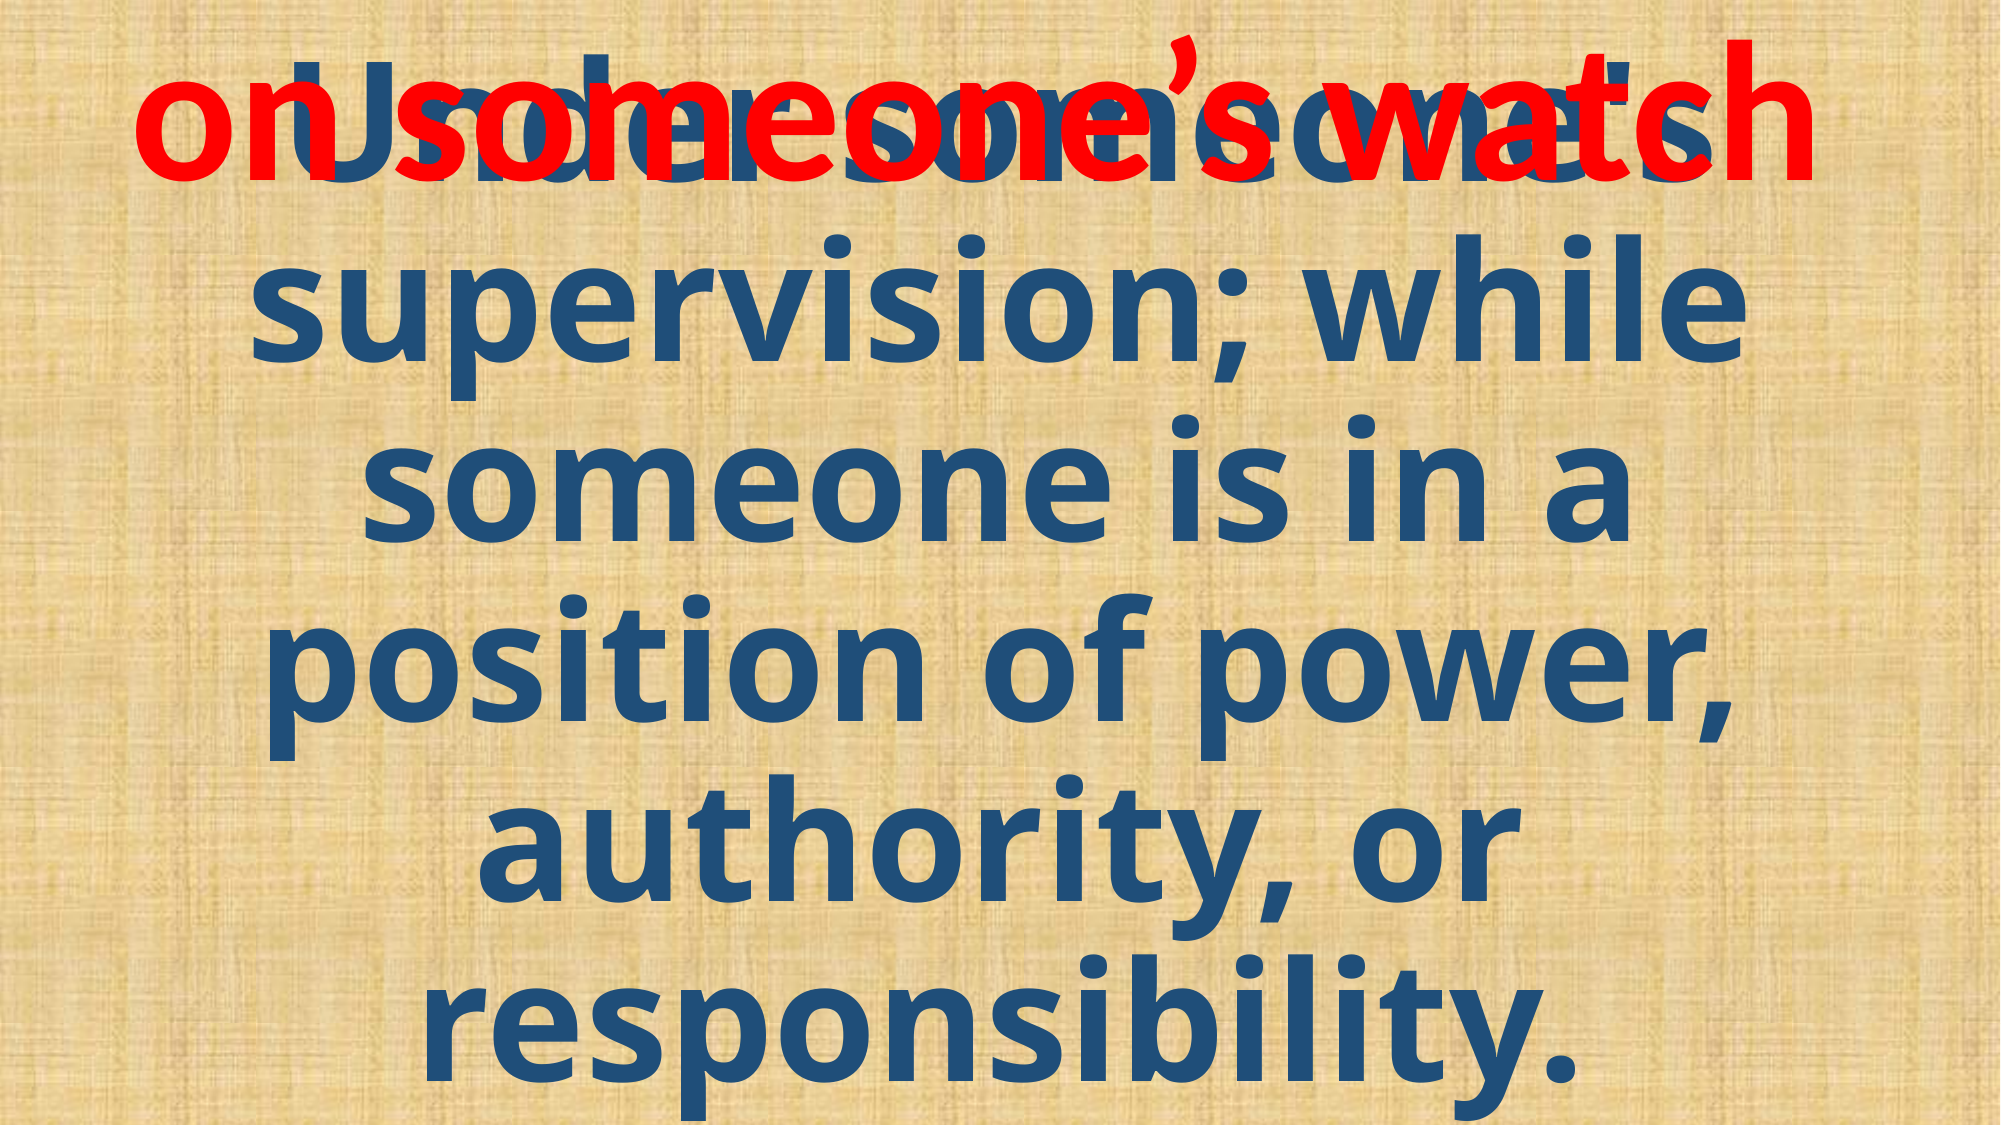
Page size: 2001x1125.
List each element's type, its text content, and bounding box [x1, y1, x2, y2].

picture [0, 0, 2001, 1125]
subtitle on someone’s watch [0, 0, 2000, 371]
title Under someone's supervision; while someone is in a position of power, authority, or responsibility. [0, 590, 2000, 1125]
